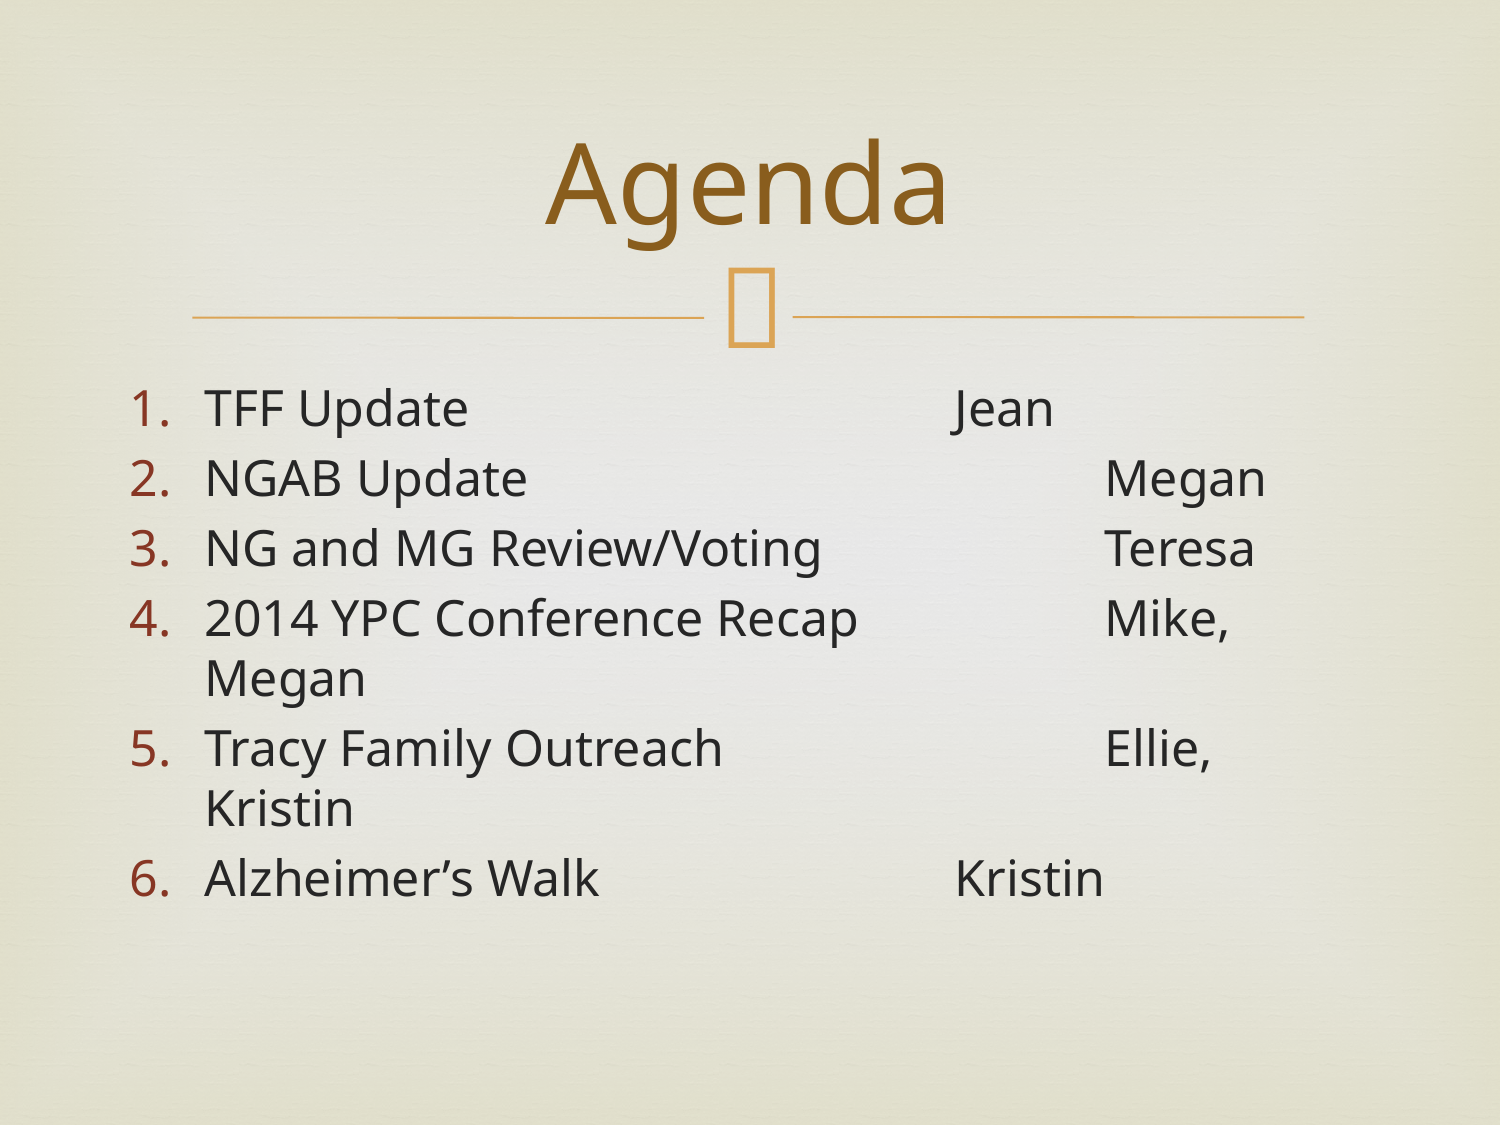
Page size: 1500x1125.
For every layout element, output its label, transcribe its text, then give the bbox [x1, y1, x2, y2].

list TFF Update Jean NGAB Update Megan NG and MG Review/Voting Teresa 2014 YPC Conference Recap Mike, Megan Tracy Family Outreach Ellie, Kristin Alzheimer’s Walk Kristin [114, 368, 1386, 1005]
title Agenda [112, 93, 1386, 267]
